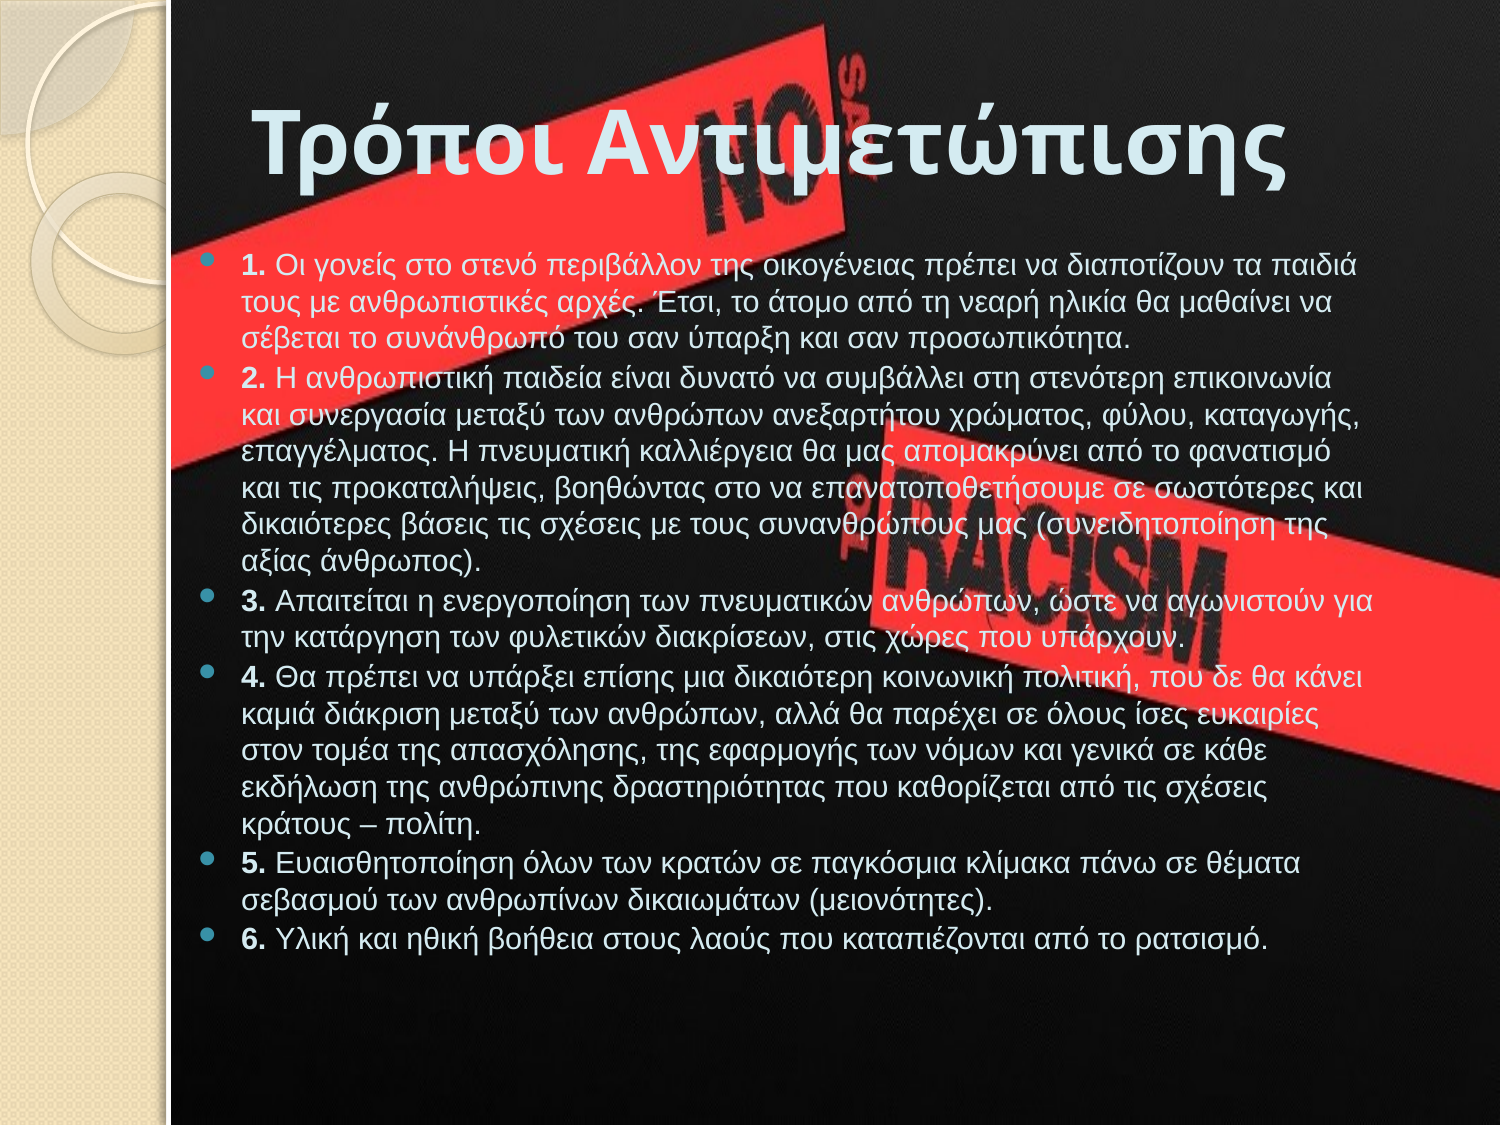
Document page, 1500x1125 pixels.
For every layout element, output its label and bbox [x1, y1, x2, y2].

picture [170, 0, 1500, 1125]
